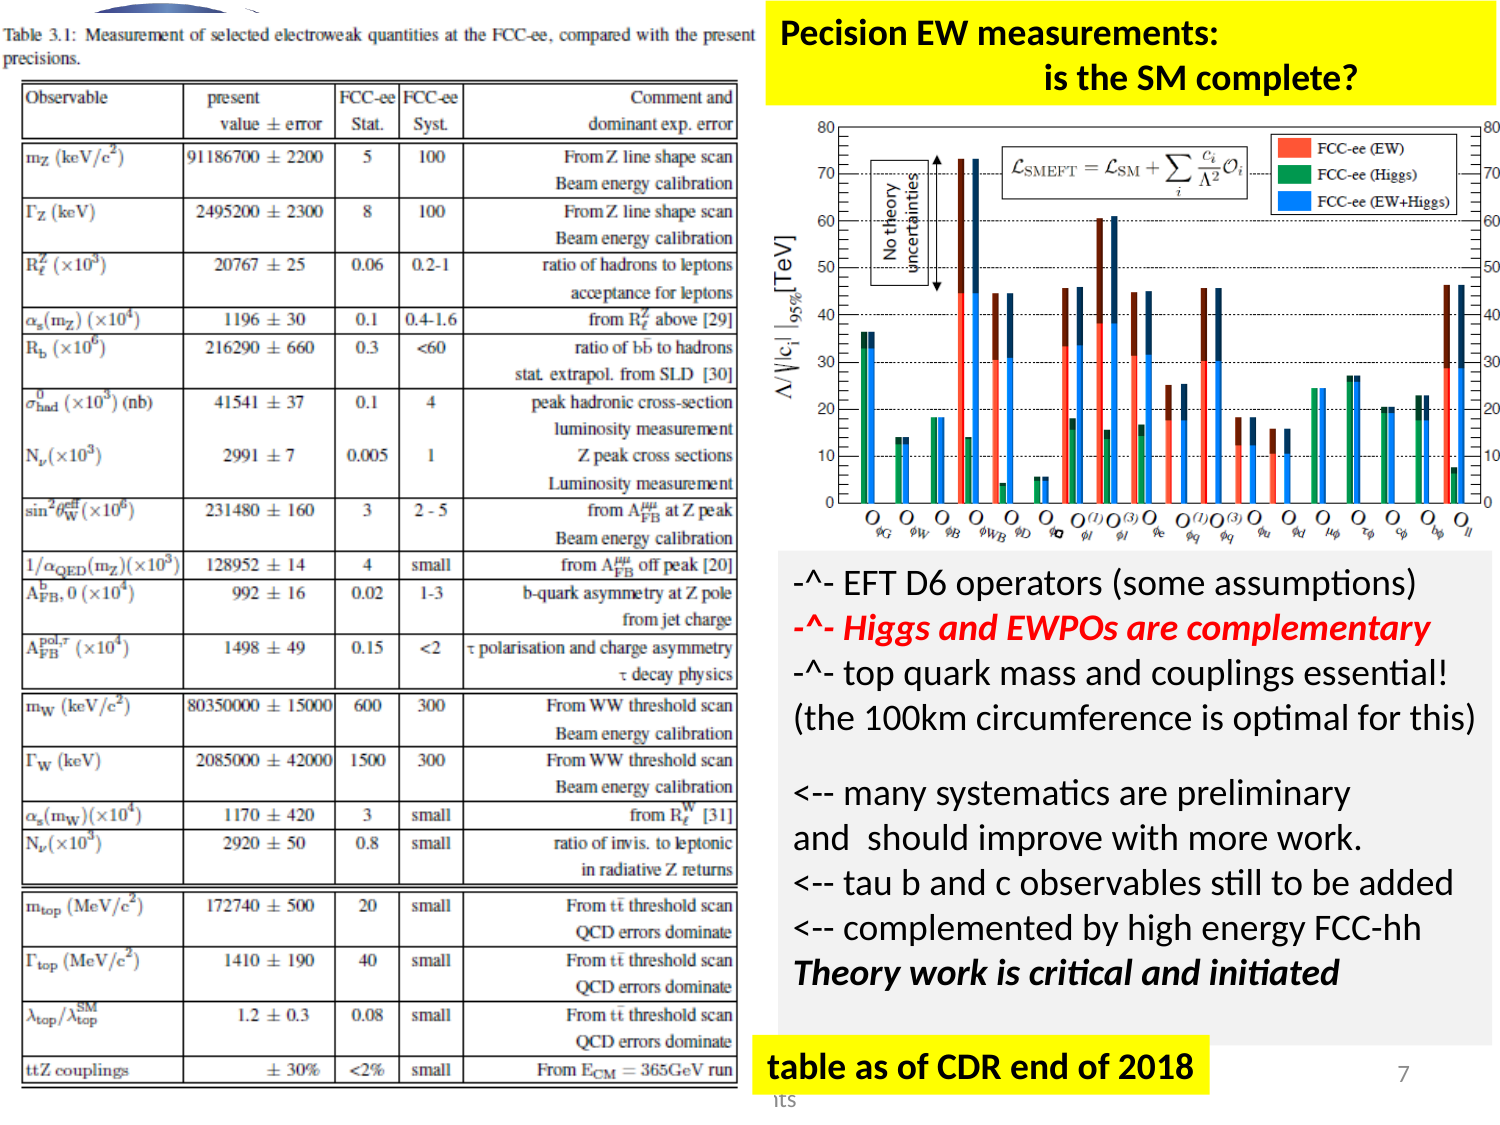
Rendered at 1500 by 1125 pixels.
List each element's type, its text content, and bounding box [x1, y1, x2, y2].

slide_number 7 [1074, 1046, 1425, 1103]
text_box Pecision EW measurements: is the SM complete? [765, 0, 1497, 106]
picture [0, 12, 1500, 1112]
footer ABlondel Precision Electroweak measurements at FCC - requirements [777, 1095, 988, 1103]
text_box -^- EFT D6 operators (some assumptions) -^- Higgs and EWPOs are complementary -^- top quark mass and couplings essential! (the 100km circumference is optimal for this) <-- many systematics are preliminary and should improve with more work. <-- tau b and c observables still to be added <-- complemented by high energy FCC-hh Theory work is critical and initiated [778, 568, 1493, 1046]
text_box table as of CDR end of 2018 [777, 1034, 1210, 1095]
